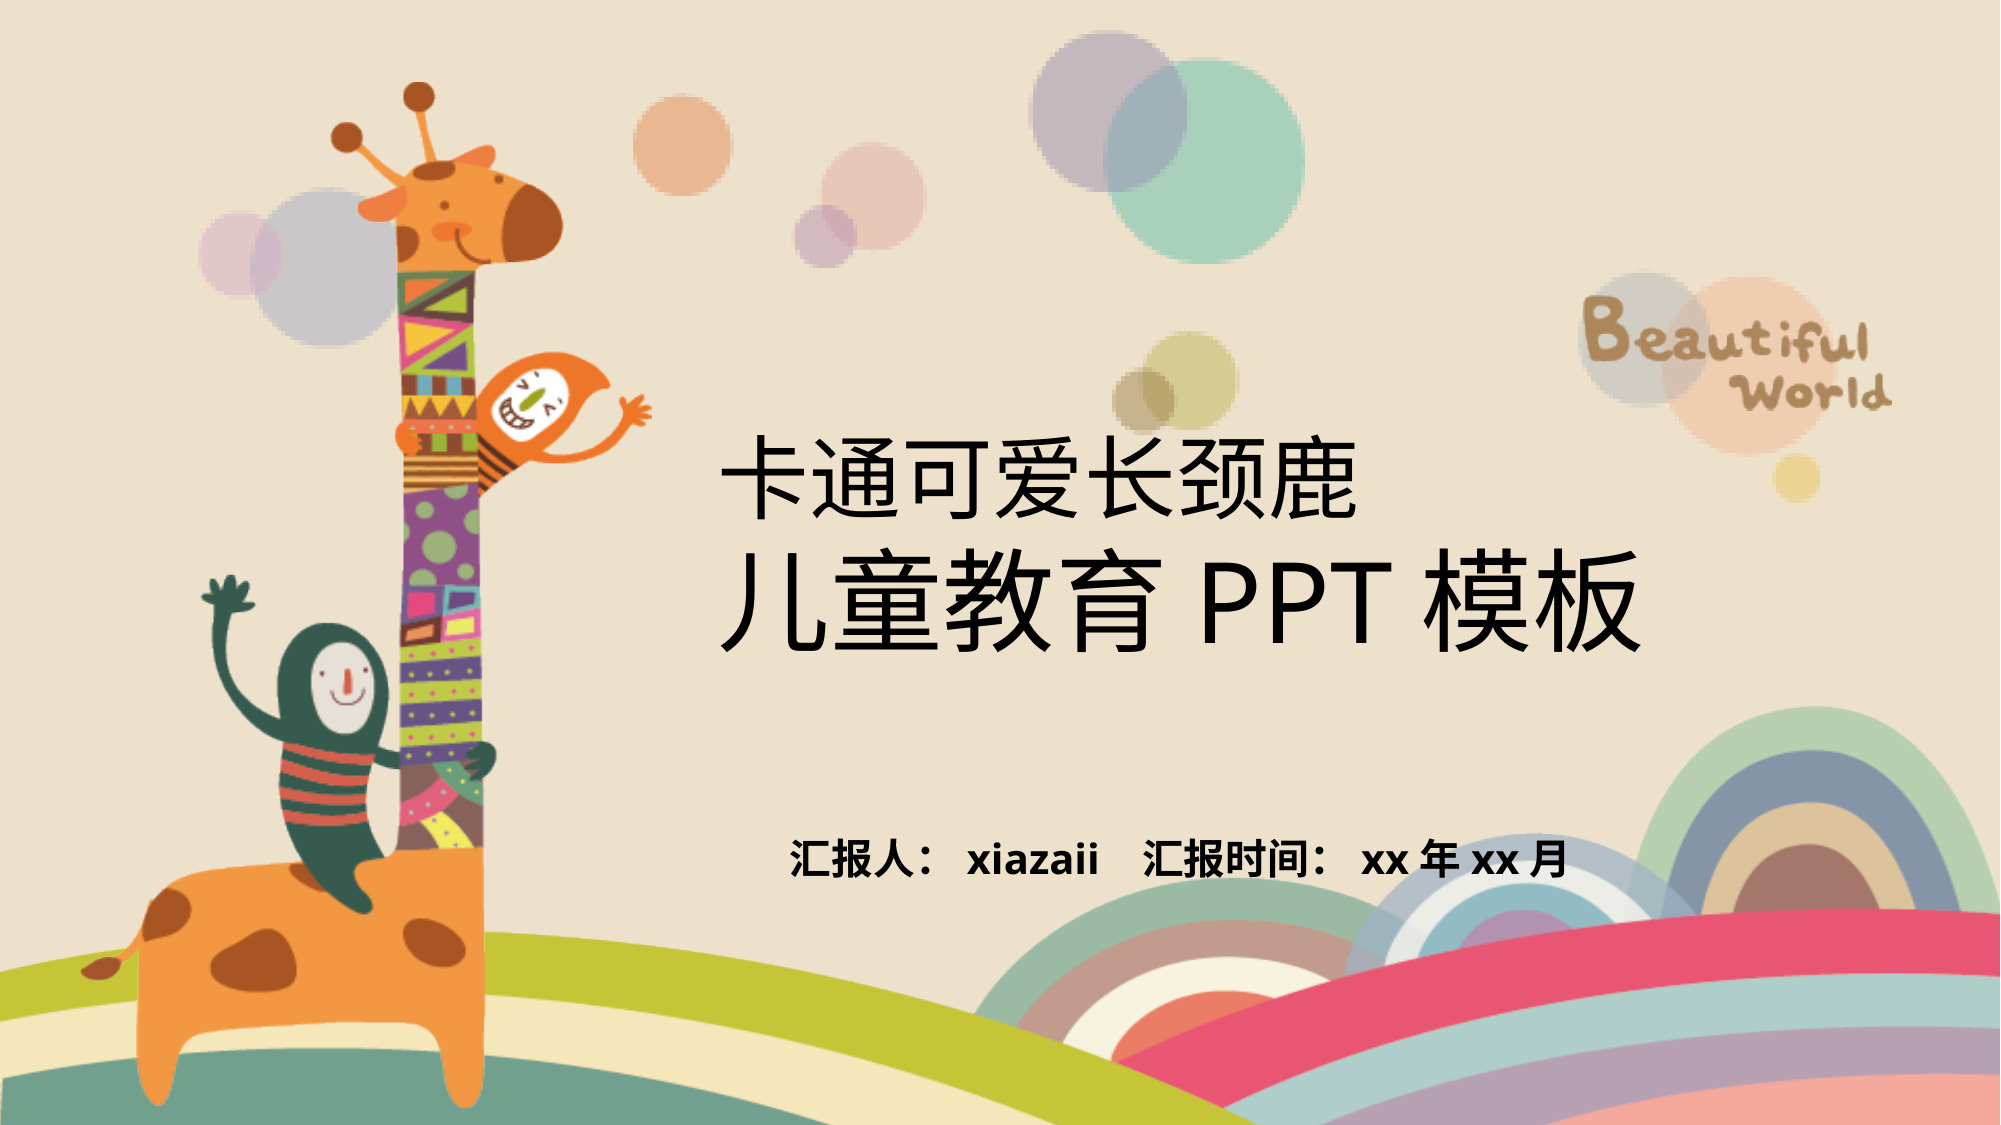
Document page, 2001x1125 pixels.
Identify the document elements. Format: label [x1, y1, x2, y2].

text_box [0, 0, 2000, 1125]
picture [1583, 295, 1892, 411]
picture [80, 82, 652, 1110]
